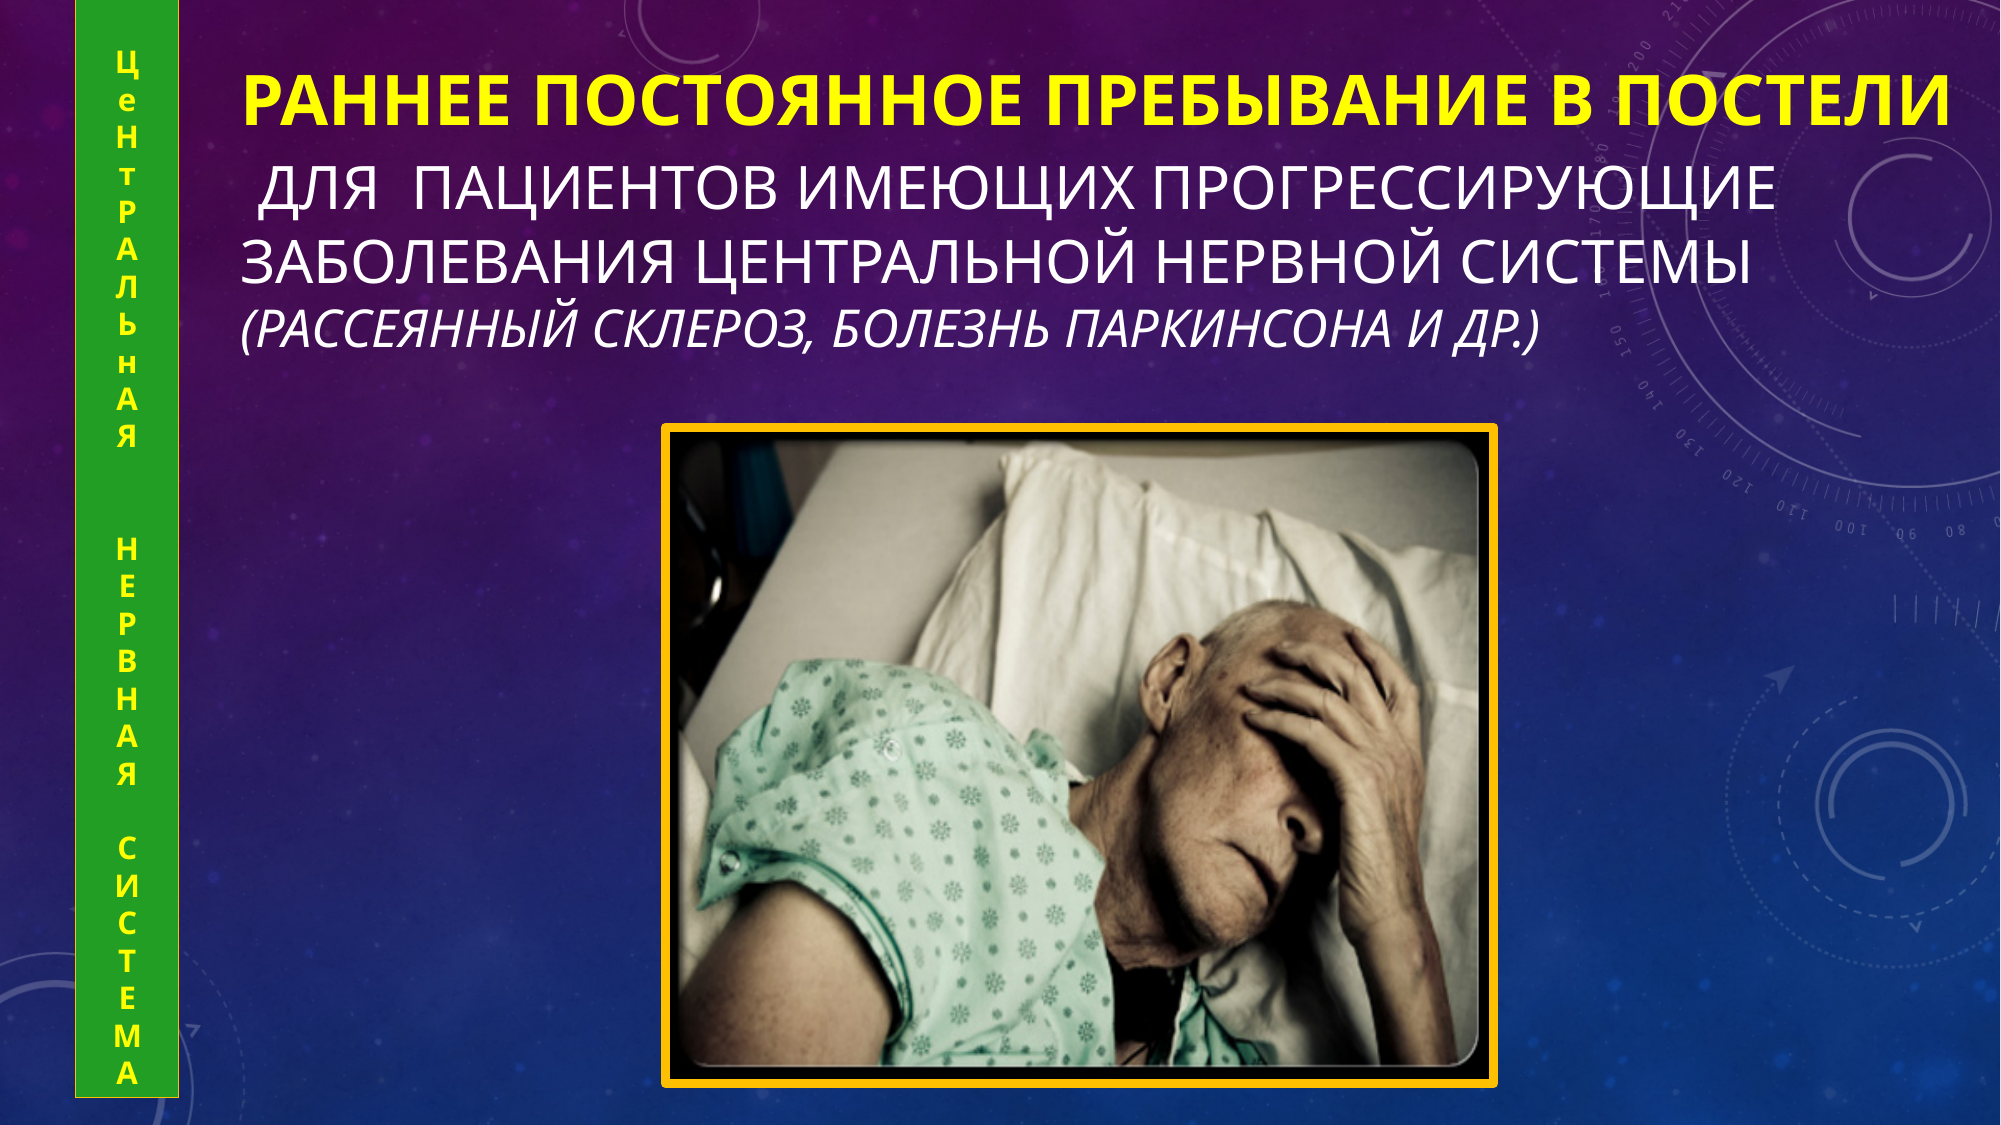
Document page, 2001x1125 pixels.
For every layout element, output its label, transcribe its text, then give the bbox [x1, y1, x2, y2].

title РАННЕЕ ПОСТОЯННОЕ ПРЕБЫВАНИЕ В ПОСТЕЛИ ДЛЯ ПАЦИЕНТОВ ИМЕЮЩИХ ПРОГРЕССИРУЮЩИЕ ЗАБОЛЕВАНИЯ ЦЕНТРАЛЬНОЙ НЕРВНОЙ СИСТЕМЫ (РАССЕЯННЫЙ СКЛЕРОЗ, БОЛЕЗНЬ ПАРКИНСОНА И ДР.) [225, 44, 1979, 370]
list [669, 431, 1490, 1079]
picture [0, 0, 2001, 1125]
text_box Ц е Н т Р А Л Ь н А Я Н Е Р В Н А Я С И С Т Е М А [75, 0, 179, 1098]
